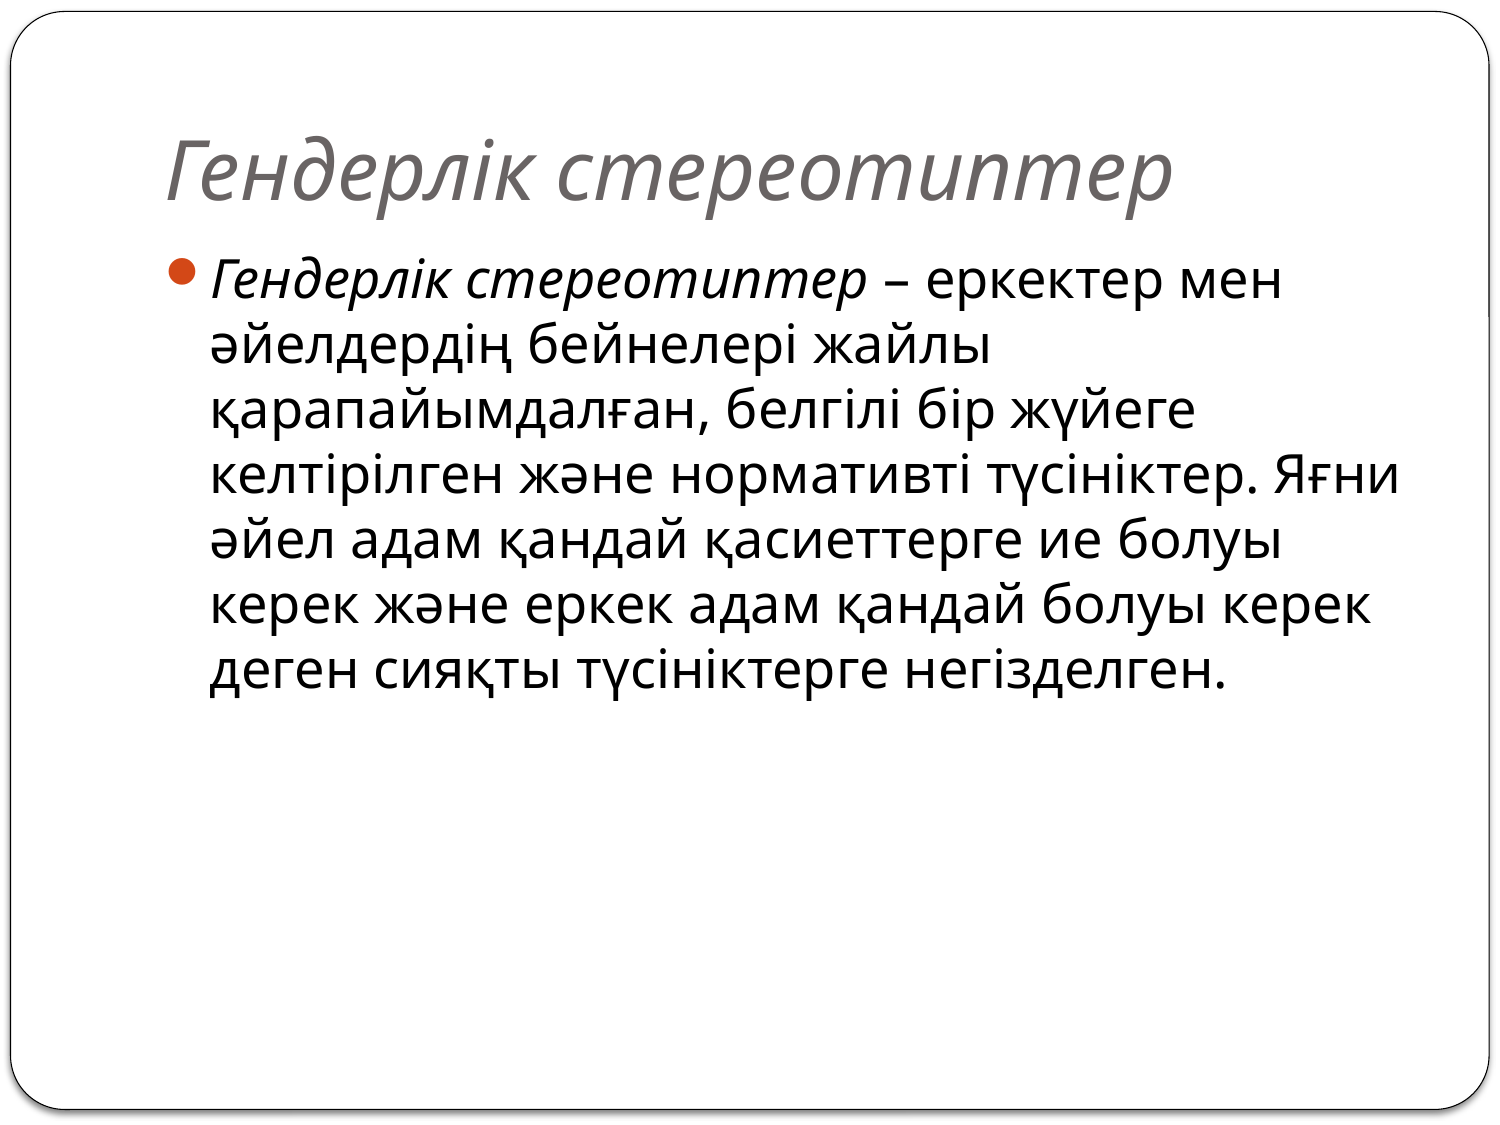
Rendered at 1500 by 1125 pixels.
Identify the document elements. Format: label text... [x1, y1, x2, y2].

list Гендерлік стереотиптер – еркектер мен әйелдердің бейнелері жайлы қарапайымдалған, белгілі бір жүйеге келтірілген және нормативті түсініктер. Яғни әйел адам қандай қасиеттерге ие болуы керек және еркек адам қандай болуы керек деген сияқты түсініктерге негізделген. [150, 237, 1425, 988]
title Гендерлік стереотиптер [150, 45, 1425, 233]
